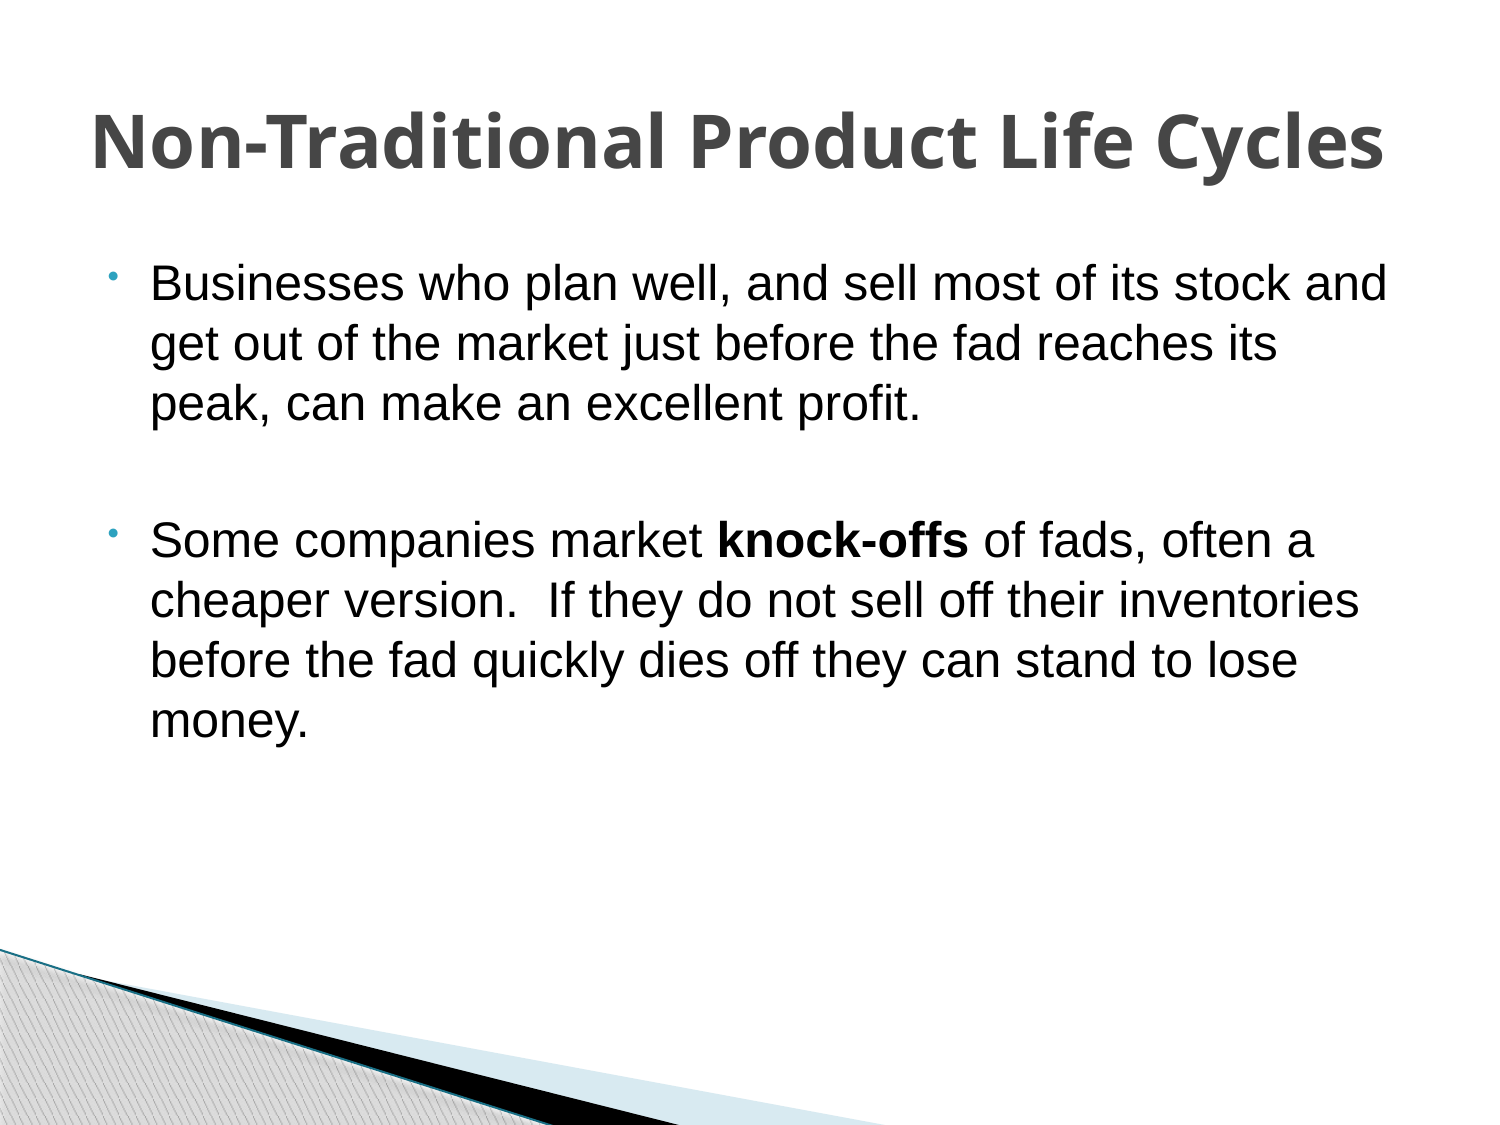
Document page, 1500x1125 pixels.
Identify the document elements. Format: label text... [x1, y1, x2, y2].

list Businesses who plan well, and sell most of its stock and get out of the market just before the fad reaches its peak, can make an excellent profit. Some companies market knock-offs of fads, often a cheaper version. If they do not sell off their inventories before the fad quickly dies off they can stand to lose money. [75, 243, 1425, 986]
title Non-Traditional Product Life Cycles [75, 45, 1425, 233]
